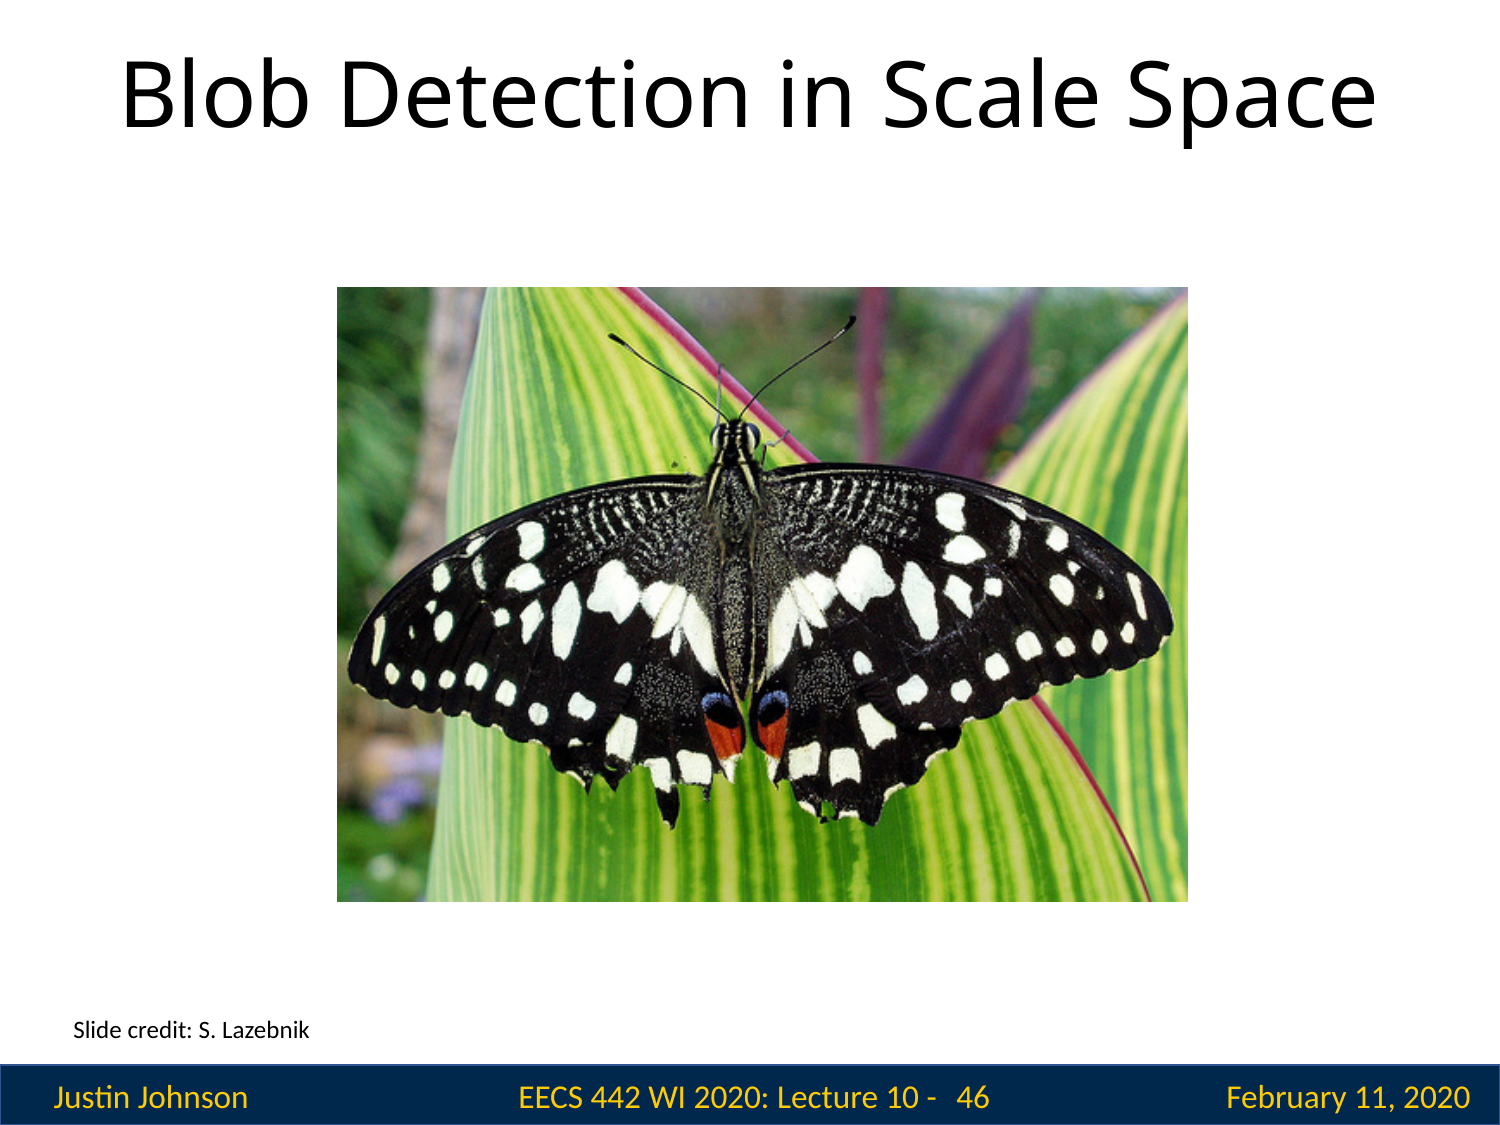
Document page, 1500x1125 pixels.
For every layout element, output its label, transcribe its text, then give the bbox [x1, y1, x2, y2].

text_box Slide credit: S. Lazebnik [58, 1005, 964, 1051]
slide_number 46 [900, 1065, 1032, 1125]
title Blob Detection in Scale Space [103, 29, 1397, 165]
picture [337, 287, 1188, 902]
